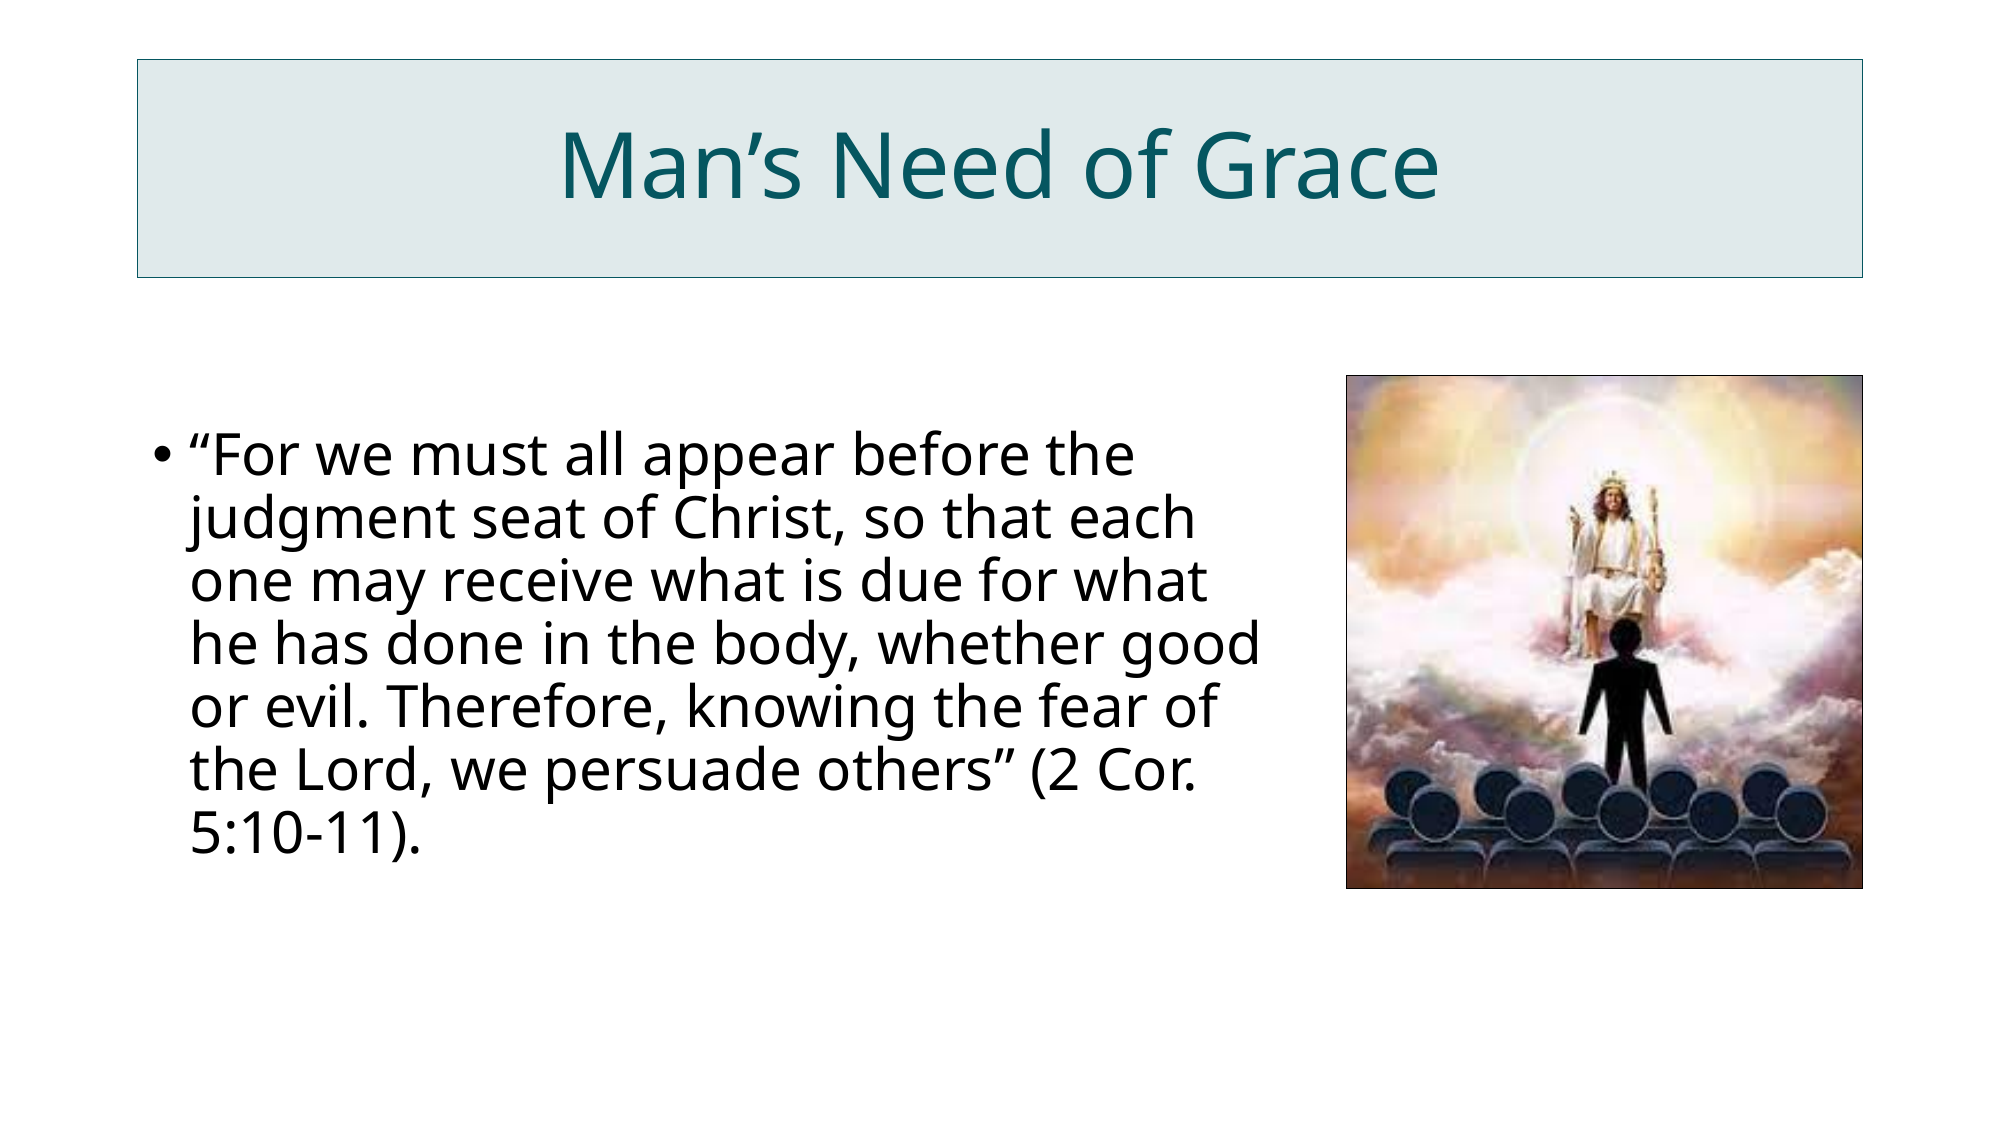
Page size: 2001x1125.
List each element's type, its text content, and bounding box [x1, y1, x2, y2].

title Man’s Need of Grace [137, 59, 1863, 278]
list “For we must all appear before the judgment seat of Christ, so that each one may receive what is due for what he has done in the body, whether good or evil. Therefore, knowing the fear of the Lord, we persuade others” (2 Cor. 5:10-11). [137, 417, 1300, 848]
picture [1346, 375, 1863, 889]
